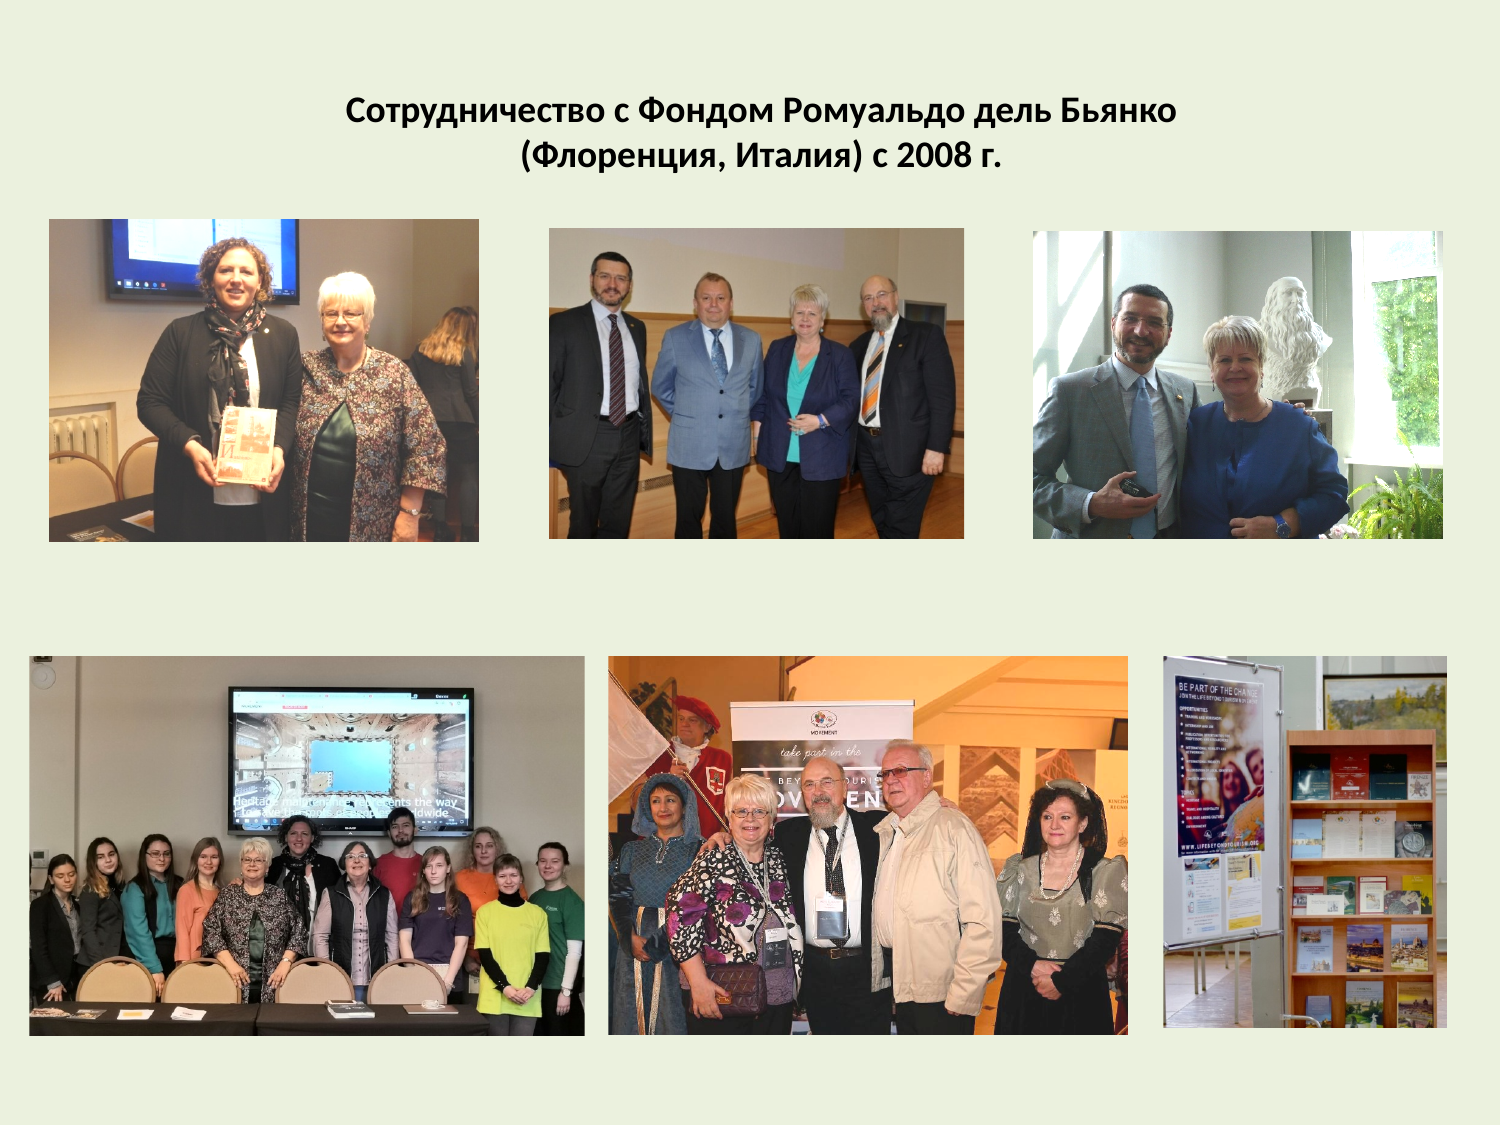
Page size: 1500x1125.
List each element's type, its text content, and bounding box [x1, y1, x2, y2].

picture [1163, 656, 1448, 1028]
picture [48, 219, 479, 543]
text_box Сотрудничество с Фондом Ромуальдо дель Бьянко (Флоренция, Италия) с 2008 г. [242, 78, 1282, 183]
picture [29, 656, 585, 1036]
picture [1033, 231, 1444, 540]
picture [548, 228, 965, 540]
picture [608, 656, 1129, 1036]
